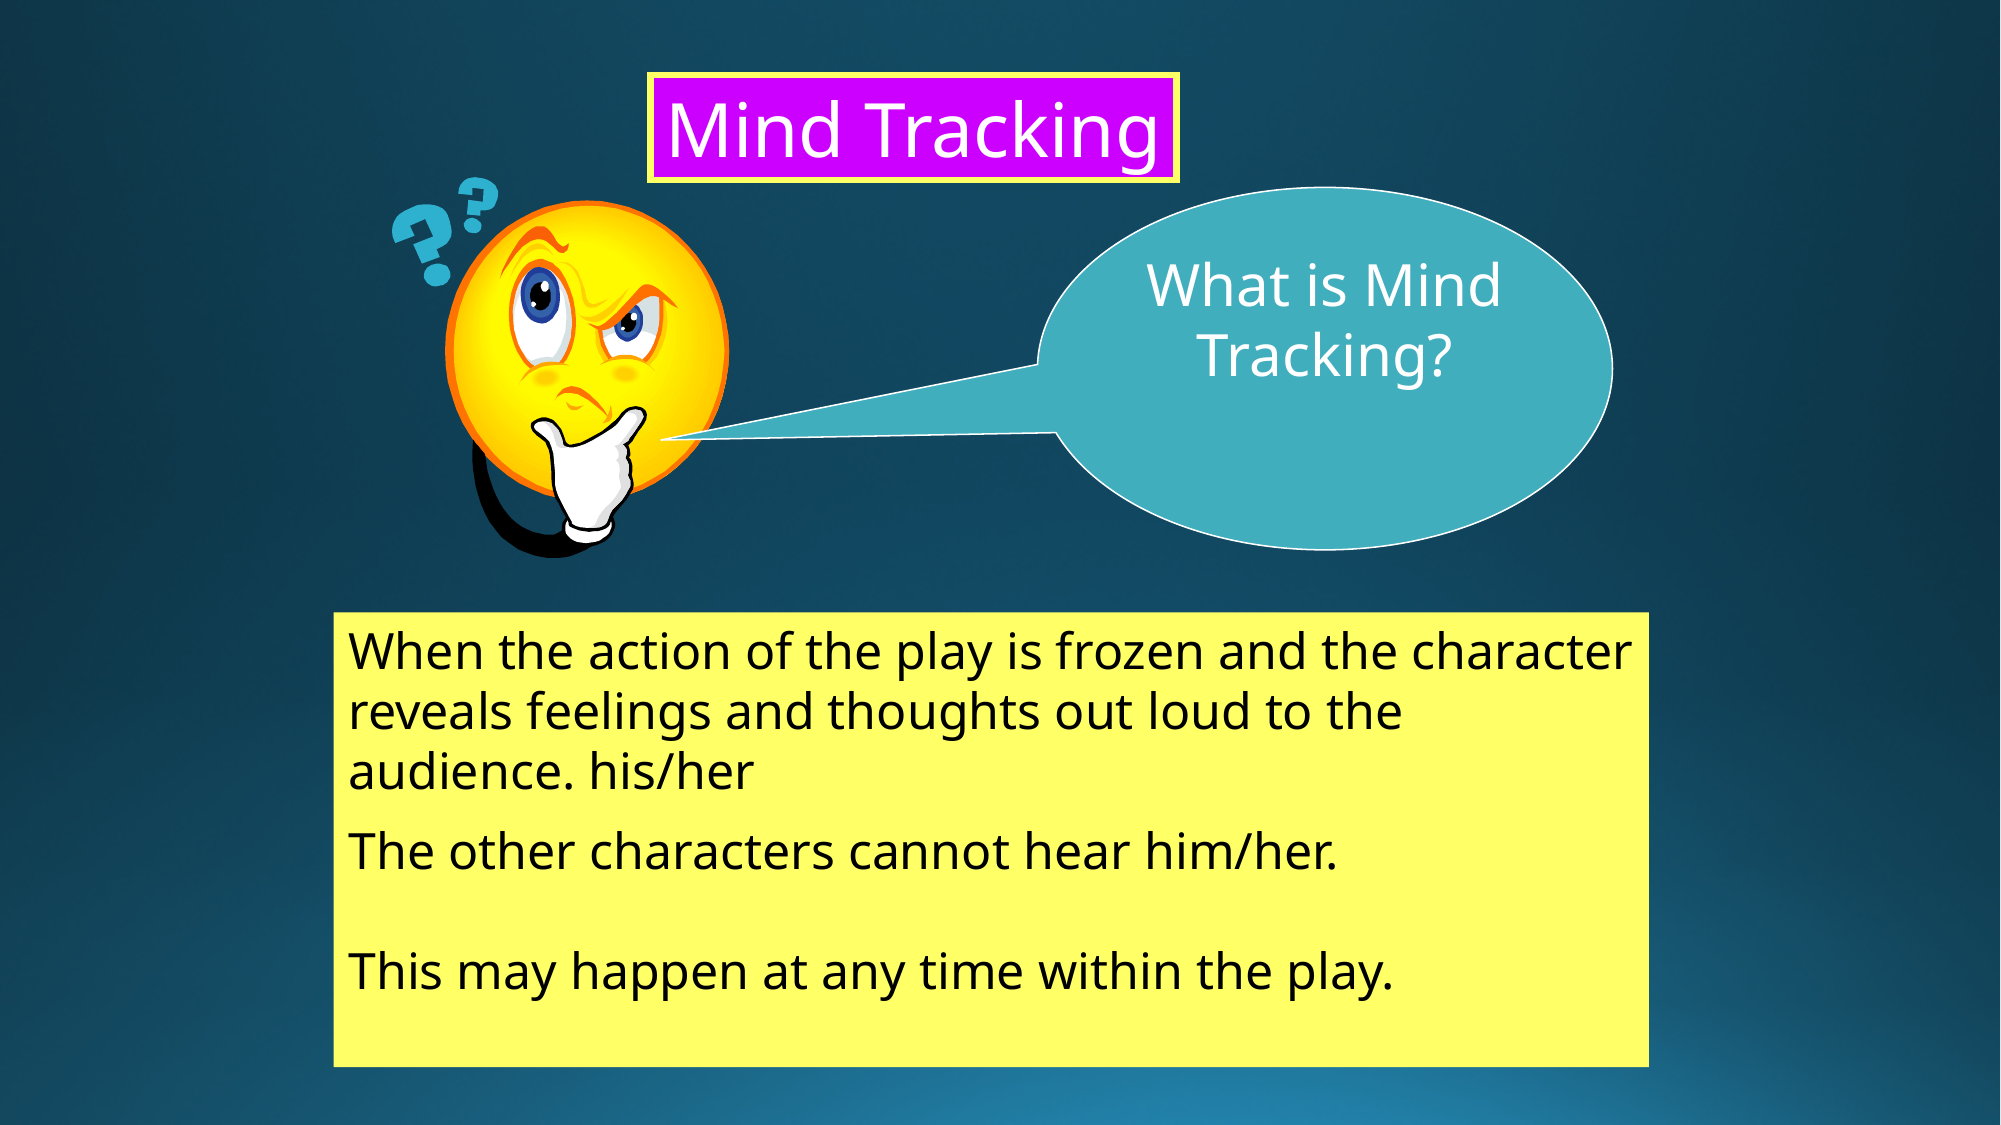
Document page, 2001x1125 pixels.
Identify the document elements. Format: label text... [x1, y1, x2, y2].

text_box Mind Tracking [650, 74, 1177, 180]
picture [0, 0, 2001, 1125]
text_box What is Mind Tracking? [731, 187, 1613, 550]
text_box When the action of the play is frozen and the character reveals feelings and thoughts out loud to the audience. his/her The other characters cannot hear him/her. This may happen at any time within the play. [333, 612, 1649, 1068]
